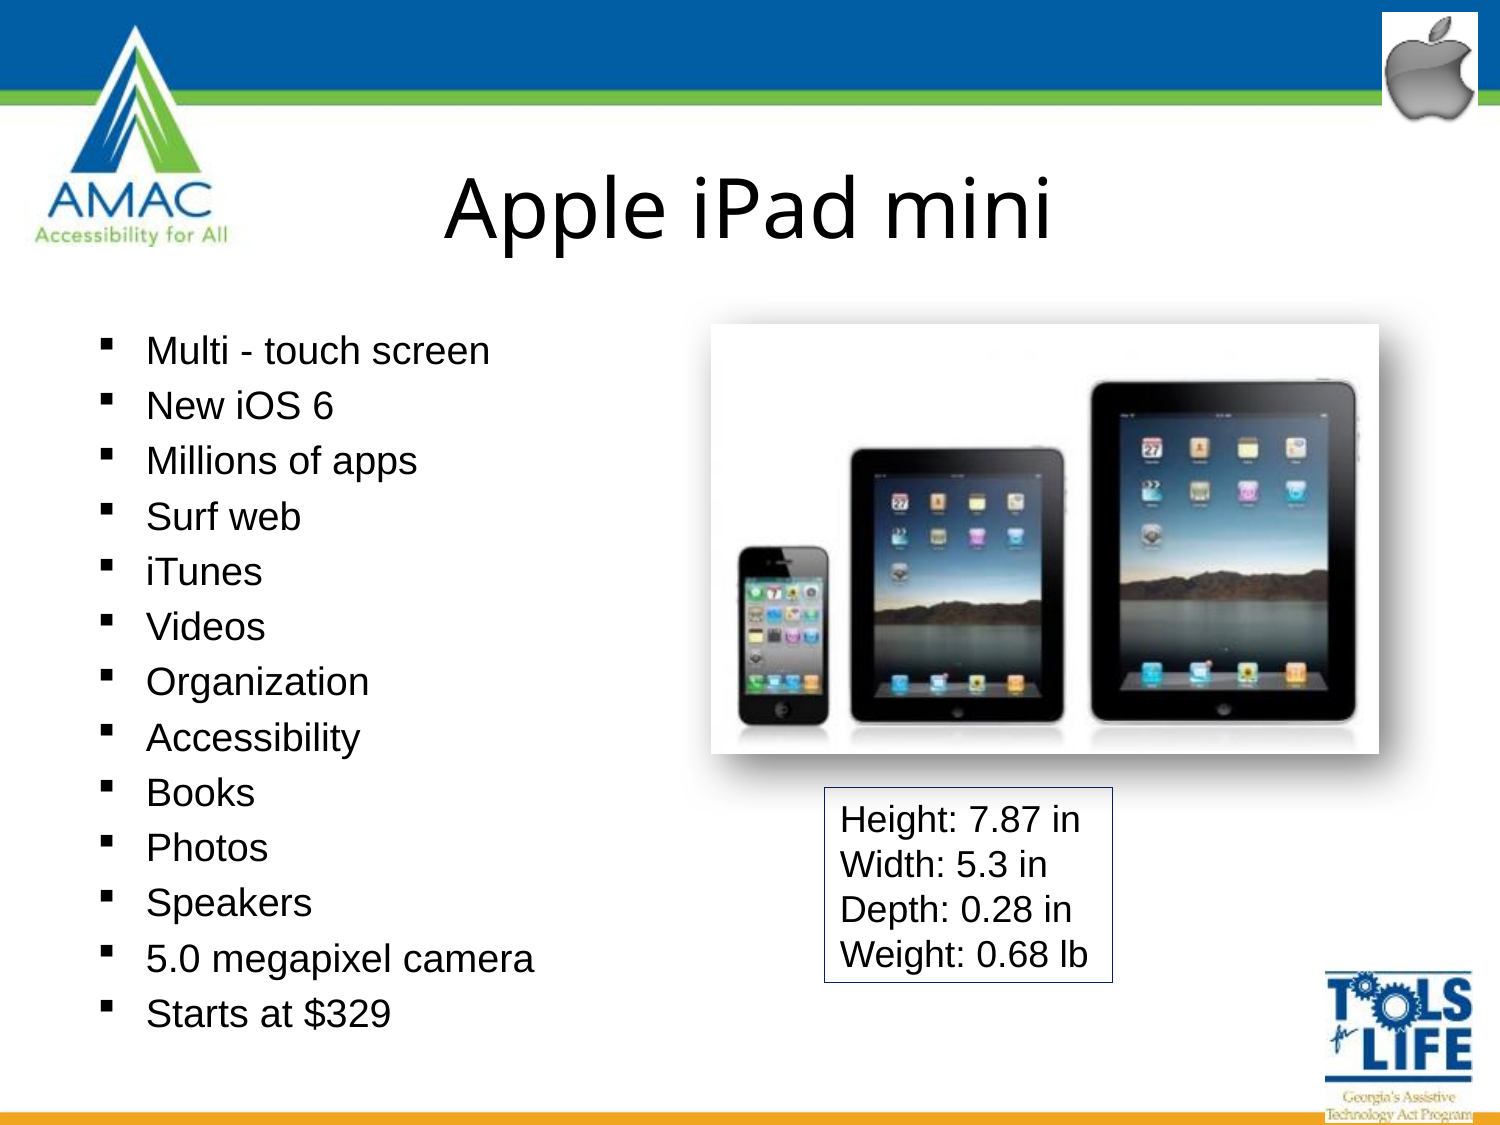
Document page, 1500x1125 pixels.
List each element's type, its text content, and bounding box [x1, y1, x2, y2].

title Apple iPad mini [112, 112, 1388, 263]
picture [710, 324, 1379, 755]
list Multi - touch screen New iOS 6 Millions of apps Surf web iTunes Videos Organization Accessibility Books Photos Speakers 5.0 megapixel camera Starts at $329 [82, 262, 650, 1050]
picture [1324, 970, 1474, 1124]
text_box Height: 7.87 in Width: 5.3 in Depth: 0.28 in Weight: 0.68 lb [824, 803, 1113, 983]
picture [0, 0, 1500, 247]
